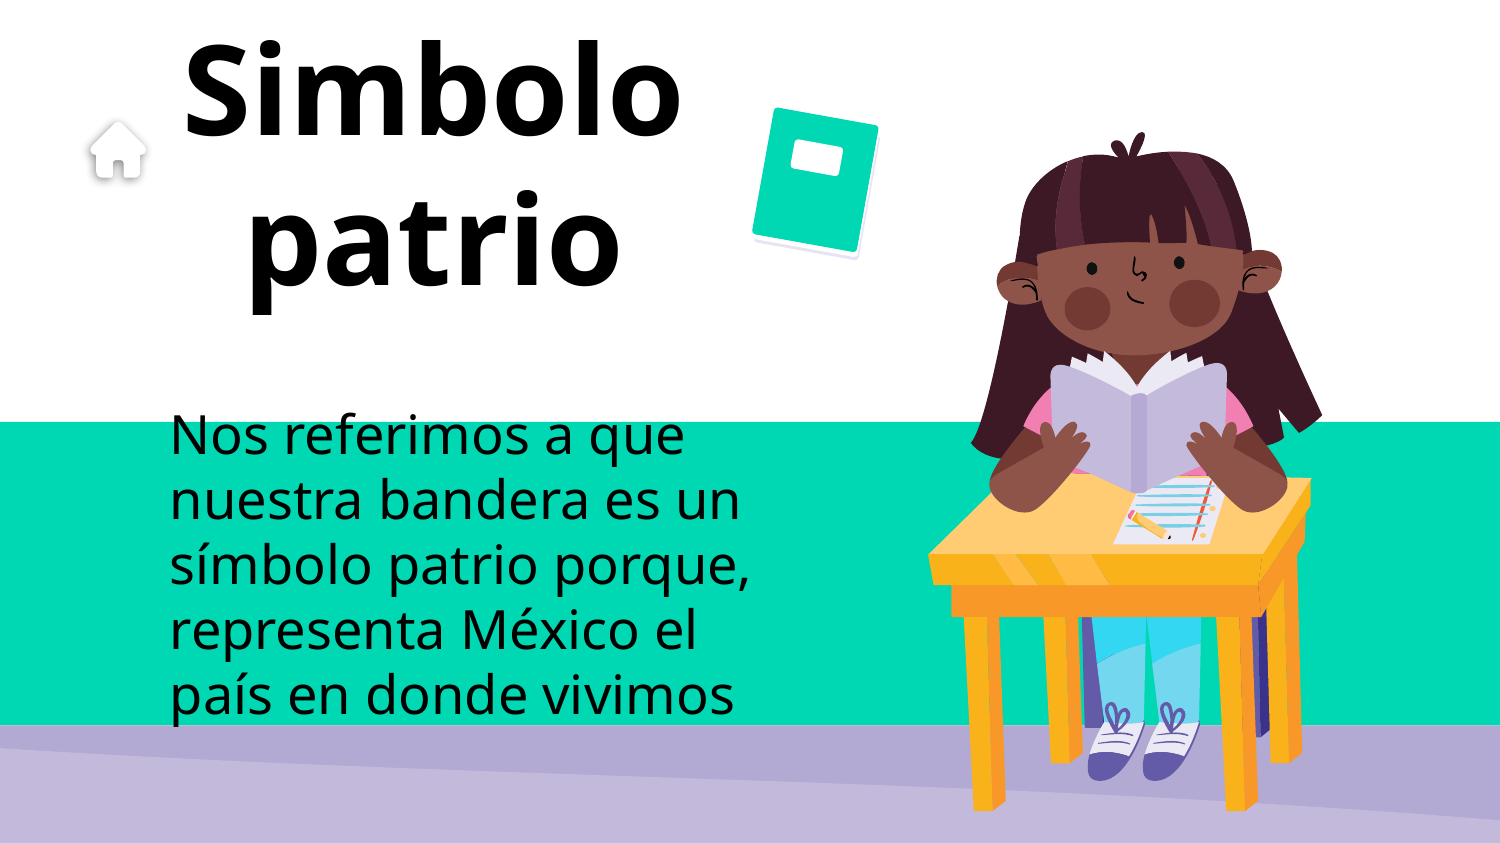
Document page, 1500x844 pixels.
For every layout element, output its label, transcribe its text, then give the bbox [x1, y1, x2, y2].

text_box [927, 131, 1323, 812]
text_box [90, 121, 147, 178]
text_box Nos referimos a que nuestra bandera es un símbolo patrio porque, representa México el país en donde vivimos [154, 385, 769, 740]
title Simbolo patrio [118, 91, 751, 230]
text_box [749, 107, 885, 265]
